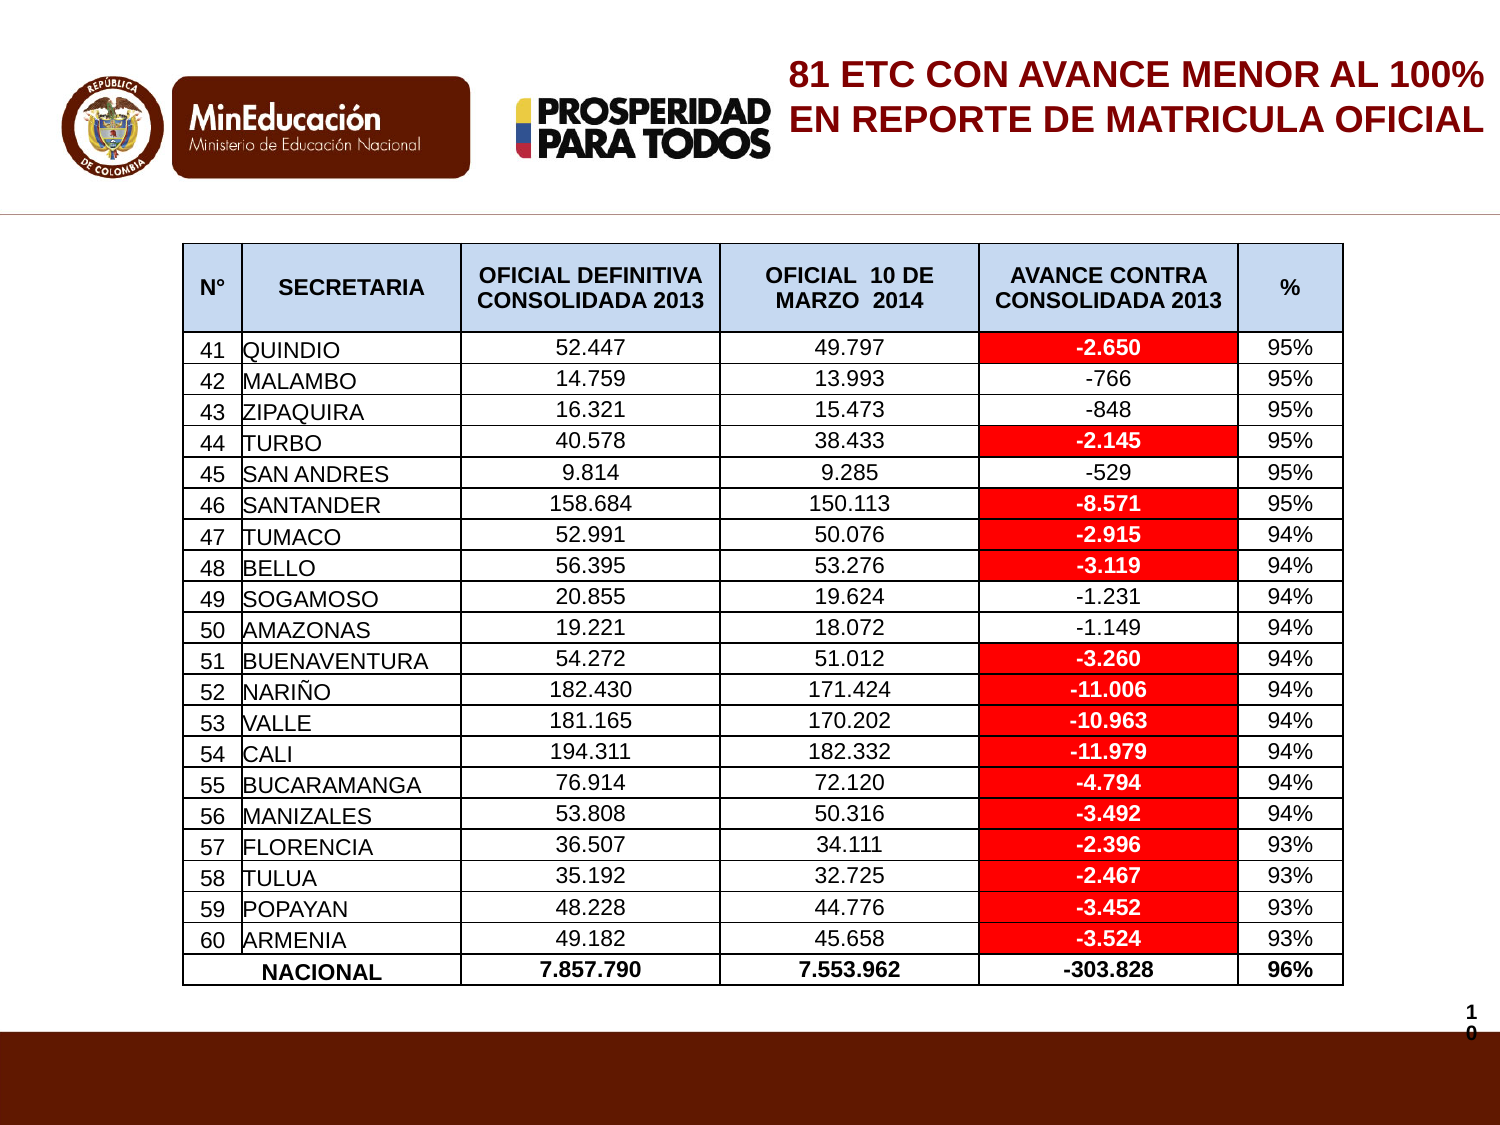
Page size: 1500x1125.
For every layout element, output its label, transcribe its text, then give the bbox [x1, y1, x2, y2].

table_cell 181.165 [462, 706, 719, 735]
table_cell 96% [1239, 955, 1342, 984]
table_cell 47 [184, 520, 241, 549]
table_cell 20.855 [462, 582, 719, 611]
table_cell 94% [1239, 582, 1342, 611]
table_cell 94% [1239, 613, 1342, 642]
table_cell 54 [184, 737, 241, 766]
table_cell 94% [1239, 706, 1342, 735]
table_cell -2.145 [980, 426, 1237, 456]
table_cell ARMENIA [243, 923, 460, 953]
table_cell 7.553.962 [721, 955, 978, 984]
table_cell 58 [184, 861, 241, 891]
table_cell 32.725 [721, 861, 978, 891]
table_cell 18.072 [721, 613, 978, 642]
table_cell 7.857.790 [462, 955, 719, 984]
table_cell 94% [1239, 551, 1342, 580]
table_cell VALLE [243, 706, 460, 735]
table_cell 95% [1239, 426, 1342, 456]
table_cell -848 [980, 395, 1237, 425]
table_cell TUMACO [243, 520, 460, 549]
table_cell 44.776 [721, 892, 978, 922]
slide_number 10 [1450, 1010, 1484, 1037]
table_cell -2.650 [980, 333, 1237, 363]
table_cell -11.979 [980, 737, 1237, 766]
table_cell 56.395 [462, 551, 719, 580]
table_cell SANTANDER [243, 489, 460, 518]
table_cell POPAYAN [243, 892, 460, 922]
table_cell 45 [184, 458, 241, 487]
table_cell 49.182 [462, 923, 719, 953]
table_cell FLORENCIA [243, 830, 460, 860]
table_cell 95% [1239, 364, 1342, 394]
table_cell QUINDIO [243, 333, 460, 363]
table_cell -3.524 [980, 923, 1237, 953]
table_cell -2.467 [980, 861, 1237, 891]
table_cell 53.808 [462, 799, 719, 828]
table_cell 50 [184, 613, 241, 642]
table_cell 76.914 [462, 768, 719, 797]
table_cell ZIPAQUIRA [243, 395, 460, 425]
table_cell 35.192 [462, 861, 719, 891]
table_cell 15.473 [721, 395, 978, 425]
table_cell -3.452 [980, 892, 1237, 922]
table_cell 53 [184, 706, 241, 735]
table_cell 19.624 [721, 582, 978, 611]
table_cell 50.076 [721, 520, 978, 549]
table_cell -2.915 [980, 520, 1237, 549]
table_header SECRETARIA [243, 244, 460, 331]
table_cell 36.507 [462, 830, 719, 860]
table_cell -303.828 [980, 955, 1237, 984]
table_cell 59 [184, 892, 241, 922]
table_cell MALAMBO [243, 364, 460, 394]
table_cell NARIÑO [243, 675, 460, 704]
table_cell SAN ANDRES [243, 458, 460, 487]
table_cell 34.111 [721, 830, 978, 860]
table_cell 170.202 [721, 706, 978, 735]
table_cell 94% [1239, 644, 1342, 673]
table_header OFICIAL DEFINITIVA CONSOLIDADA 2013 [462, 244, 719, 331]
table_cell 40.578 [462, 426, 719, 456]
table_cell 19.221 [462, 613, 719, 642]
table_cell 44 [184, 426, 241, 456]
table_cell 9.814 [462, 458, 719, 487]
table_cell 93% [1239, 861, 1342, 891]
table_cell 57 [184, 830, 241, 860]
table_cell 49 [184, 582, 241, 611]
table_cell CALI [243, 737, 460, 766]
table_cell -3.492 [980, 799, 1237, 828]
table_header N° [184, 244, 241, 331]
table_cell 94% [1239, 768, 1342, 797]
table_cell 45.658 [721, 923, 978, 953]
table_cell 48.228 [462, 892, 719, 922]
table_cell -1.149 [980, 613, 1237, 642]
table_cell 93% [1239, 923, 1342, 953]
table_cell 43 [184, 395, 241, 425]
table_cell 49.797 [721, 333, 978, 363]
table_cell 95% [1239, 489, 1342, 518]
table_cell 95% [1239, 395, 1342, 425]
table_cell TURBO [243, 426, 460, 456]
table_cell NACIONAL [184, 955, 460, 984]
table_cell 52.447 [462, 333, 719, 363]
table_cell 13.993 [721, 364, 978, 394]
table_cell -766 [980, 364, 1237, 394]
table_header % [1239, 244, 1342, 331]
table_cell 158.684 [462, 489, 719, 518]
picture [0, 0, 1500, 1125]
table_cell 93% [1239, 892, 1342, 922]
table_cell 14.759 [462, 364, 719, 394]
table_cell 52 [184, 675, 241, 704]
table_cell 54.272 [462, 644, 719, 673]
table_cell 182.430 [462, 675, 719, 704]
table_cell BELLO [243, 551, 460, 580]
table_cell -10.963 [980, 706, 1237, 735]
table_cell TULUA [243, 861, 460, 891]
table_cell 95% [1239, 333, 1342, 363]
table_cell 171.424 [721, 675, 978, 704]
table_cell -1.231 [980, 582, 1237, 611]
table_header OFICIAL 10 DE MARZO 2014 [721, 244, 978, 331]
table_cell 48 [184, 551, 241, 580]
table_cell 194.311 [462, 737, 719, 766]
table_cell BUENAVENTURA [243, 644, 460, 673]
table_cell 94% [1239, 737, 1342, 766]
table_cell 38.433 [721, 426, 978, 456]
table_cell 182.332 [721, 737, 978, 766]
table_cell 53.276 [721, 551, 978, 580]
table_cell 52.991 [462, 520, 719, 549]
table_cell -8.571 [980, 489, 1237, 518]
table_cell -529 [980, 458, 1237, 487]
table_cell 94% [1239, 520, 1342, 549]
table_cell 51 [184, 644, 241, 673]
table_cell -4.794 [980, 768, 1237, 797]
table_cell 93% [1239, 830, 1342, 860]
table_cell SOGAMOSO [243, 582, 460, 611]
table_cell 150.113 [721, 489, 978, 518]
table_cell -11.006 [980, 675, 1237, 704]
table_cell 41 [184, 333, 241, 363]
table_cell 94% [1239, 799, 1342, 828]
table_cell -2.396 [980, 830, 1237, 860]
table_cell 46 [184, 489, 241, 518]
table_cell BUCARAMANGA [243, 768, 460, 797]
table_cell 95% [1239, 458, 1342, 487]
table_cell 9.285 [721, 458, 978, 487]
table_header AVANCE CONTRA CONSOLIDADA 2013 [980, 244, 1237, 331]
table_cell 42 [184, 364, 241, 394]
table_cell 55 [184, 768, 241, 797]
table_cell 50.316 [721, 799, 978, 828]
table_cell -3.119 [980, 551, 1237, 580]
table_cell -3.260 [980, 644, 1237, 673]
text_box 81 ETC CON AVANCE MENOR AL 100% EN REPORTE DE MATRICULA OFICIAL [773, 42, 1500, 148]
table_cell 51.012 [721, 644, 978, 673]
table_cell 72.120 [721, 768, 978, 797]
table_cell 16.321 [462, 395, 719, 425]
table_cell AMAZONAS [243, 613, 460, 642]
table_cell 94% [1239, 675, 1342, 704]
table_cell 56 [184, 799, 241, 828]
table_cell 60 [184, 923, 241, 953]
table_cell MANIZALES [243, 799, 460, 828]
